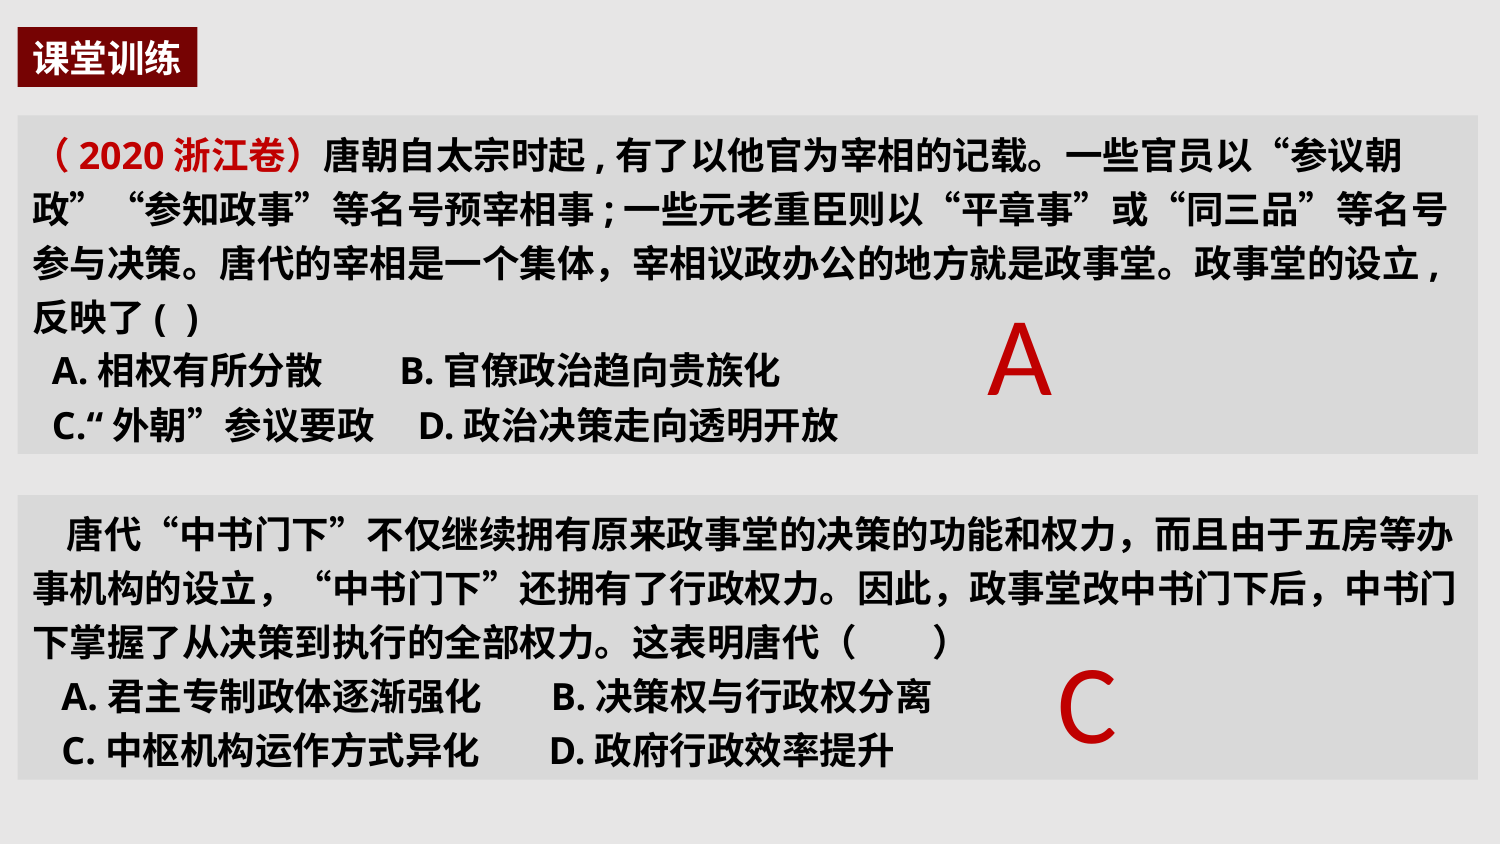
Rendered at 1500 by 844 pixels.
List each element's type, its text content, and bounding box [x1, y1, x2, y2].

text_box C [1042, 623, 1133, 774]
text_box （2020浙江卷）唐朝自太宗时起,有了以他官为宰相的记载。一些官员以“参议朝政”“参知政事”等名号预宰相事;一些元老重臣则以“平章事”或“同三品”等名号参与决策。唐代的宰相是一个集体，宰相议政办公的地方就是政事堂。政事堂的设立,反映了( ) A.相权有所分散 B.官僚政治趋向贵族化 C.“外朝”参议要政 D.政治决策走向透明开放 [17, 115, 1478, 454]
text_box 唐代“中书门下”不仅继续拥有原来政事堂的决策的功能和权力，而且由于五房等办事机构的设立，“中书门下”还拥有了行政权力。因此，政事堂改中书门下后，中书门下掌握了从决策到执行的全部权力。这表明唐代（ ） A.君主专制政体逐渐强化 B.决策权与行政权分离 C.中枢机构运作方式异化 D.政府行政效率提升 [17, 495, 1478, 780]
text_box A [973, 275, 1068, 425]
text_box 课堂训练 [17, 27, 198, 87]
